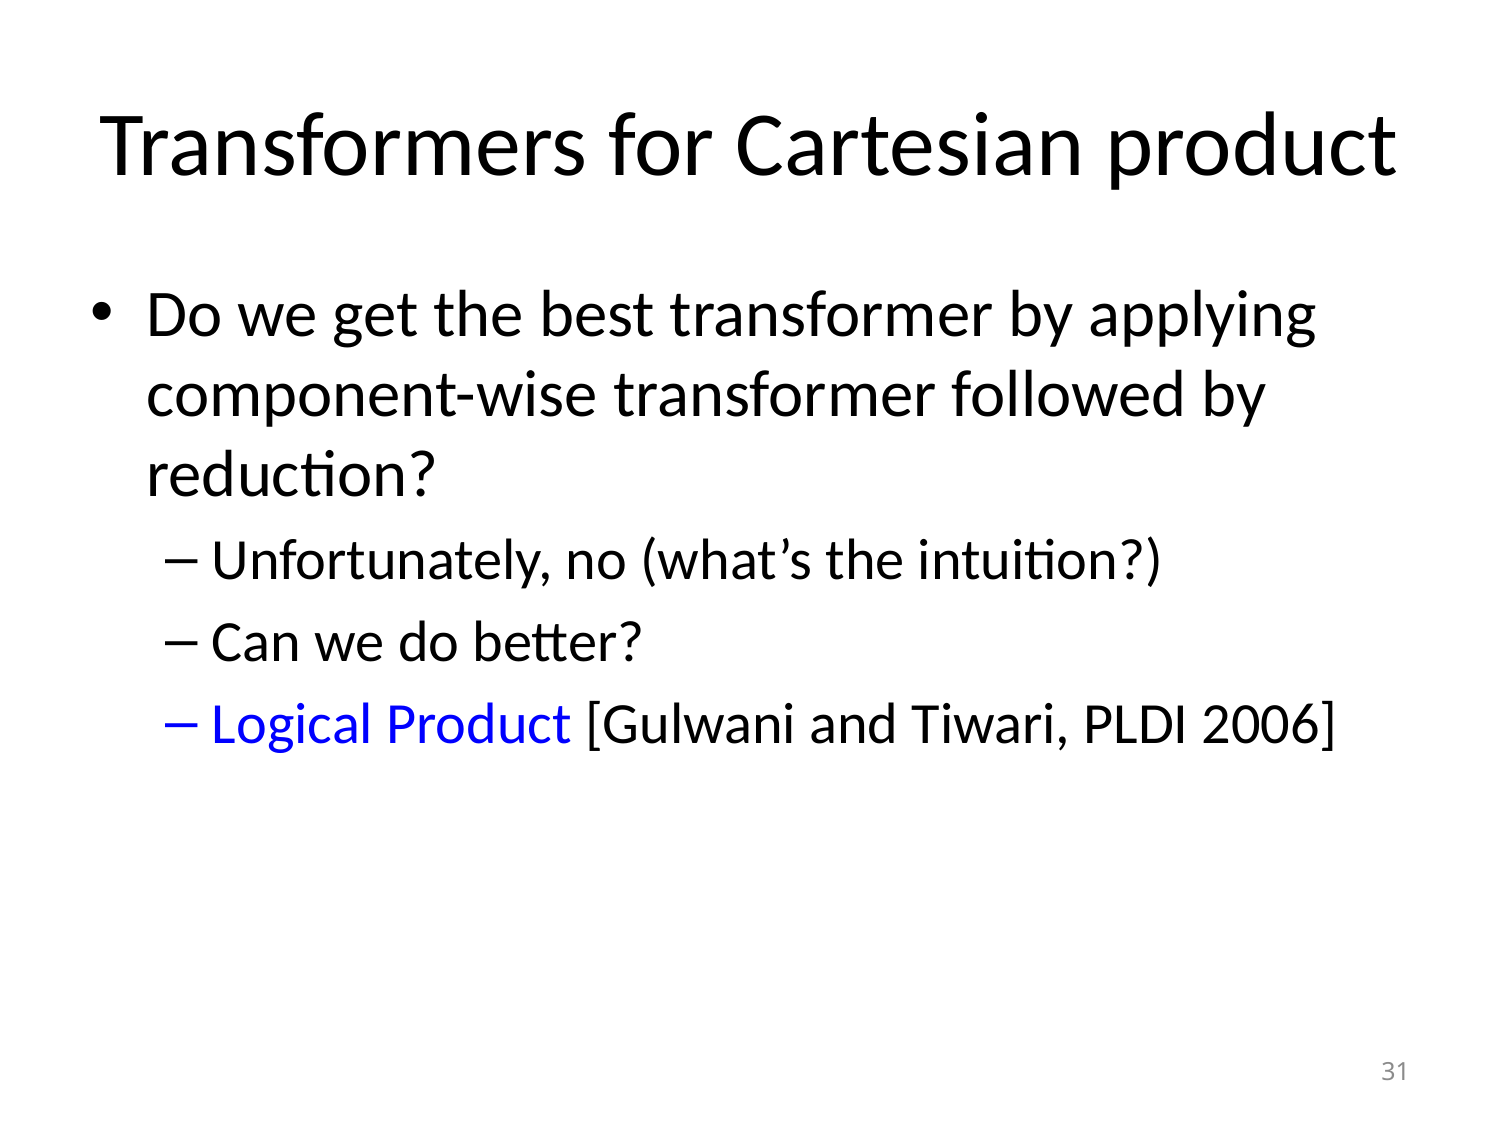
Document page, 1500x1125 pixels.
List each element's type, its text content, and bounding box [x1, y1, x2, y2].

slide_number 31 [1074, 1042, 1425, 1103]
list Do we get the best transformer by applying component-wise transformer followed by reduction? Unfortunately, no (what’s the intuition?) Can we do better? Logical Product [Gulwani and Tiwari, PLDI 2006] [75, 262, 1425, 1005]
title Transformers for Cartesian product [75, 45, 1425, 233]
